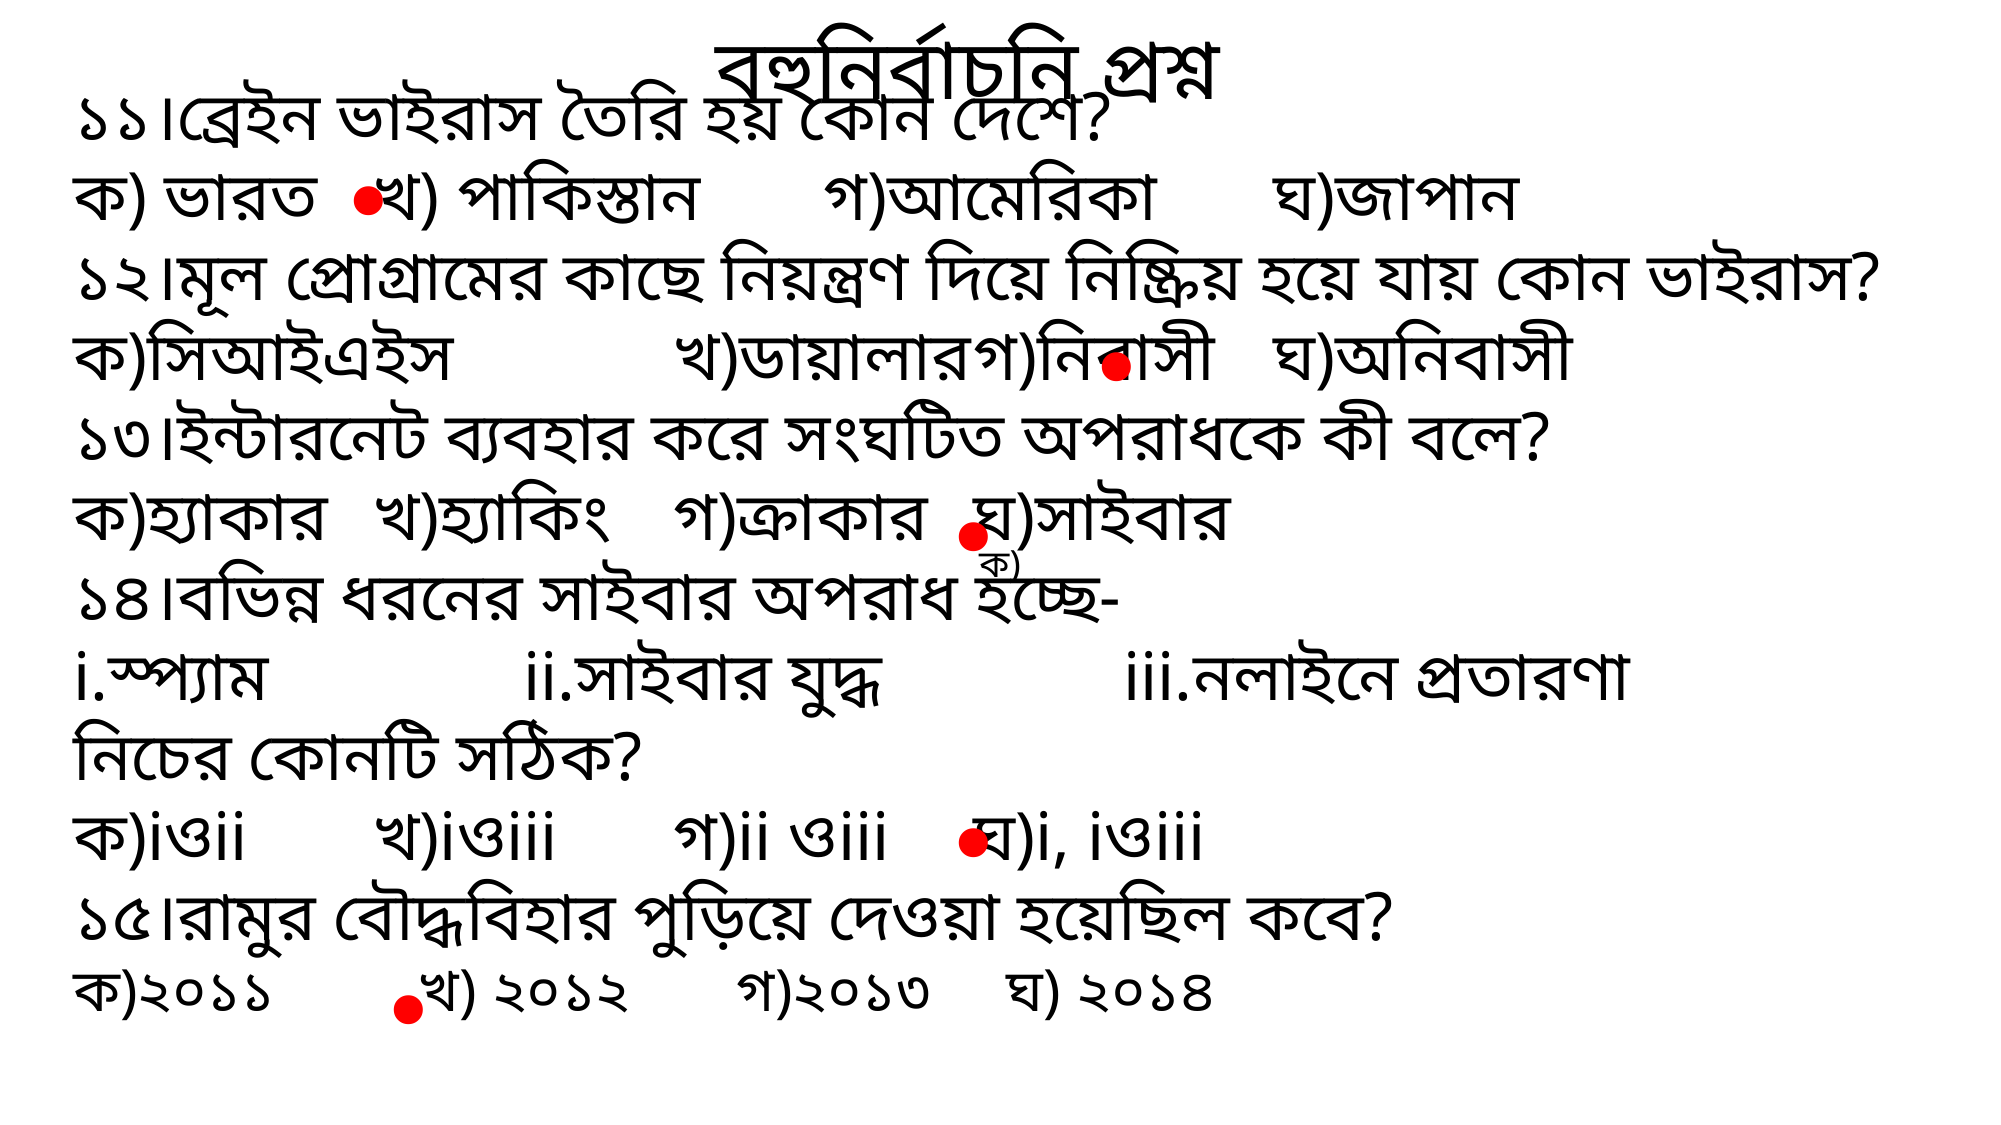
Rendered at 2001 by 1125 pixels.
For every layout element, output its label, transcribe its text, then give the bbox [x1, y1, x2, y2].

text_box ∙ [928, 767, 1000, 902]
text_box ∙ [322, 124, 404, 260]
text_box ∙ [1070, 291, 1143, 426]
text_box ১১।ব্রেইন ভাইরাস তৈরি হয় কোন দেশে? ক) ভারত খ) পাকিস্তান গ)আমেরিকা ঘ)জাপান ১২।মূল প্রোগ্রামের কাছে নিয়ন্ত্রণ দিয়ে নিষ্ক্রিয় হয়ে যায় কোন ভাইরাস? ক)সিআইএইস খ)ডায়ালার গ)নিবাসী ঘ)অনিবাসী ১৩।ইন্টারনেট ব্যবহার করে সংঘটিত অপরাধকে কী বলে? ক)হ্যাকার খ)হ্যাকিং গ)ক্রাকার ঘ)সাইবার ১৪।বভিন্ন ধরনের সাইবার অপরাধ হচ্ছে- i.স্প্যাম ii.সাইবার যুদ্ধ iii.নলাইনে প্রতারণা নিচের কোনটি সঠিক? ক)iওii খ)iওiii গ)ii ওiii ঘ)i, iওiii ১৫।রামুর বৌদ্ধবিহার পুড়িয়ে দেওয়া হয়েছিল কবে? ক)২০১১ খ) ২০১২ গ)২০১৩ ঘ) ২০১৪ [58, 66, 2000, 1111]
text_box ∙ [928, 460, 994, 596]
text_box ∙ [362, 934, 435, 1069]
text_box বহুনির্বাচনি প্রশ্ন [205, 8, 1731, 66]
